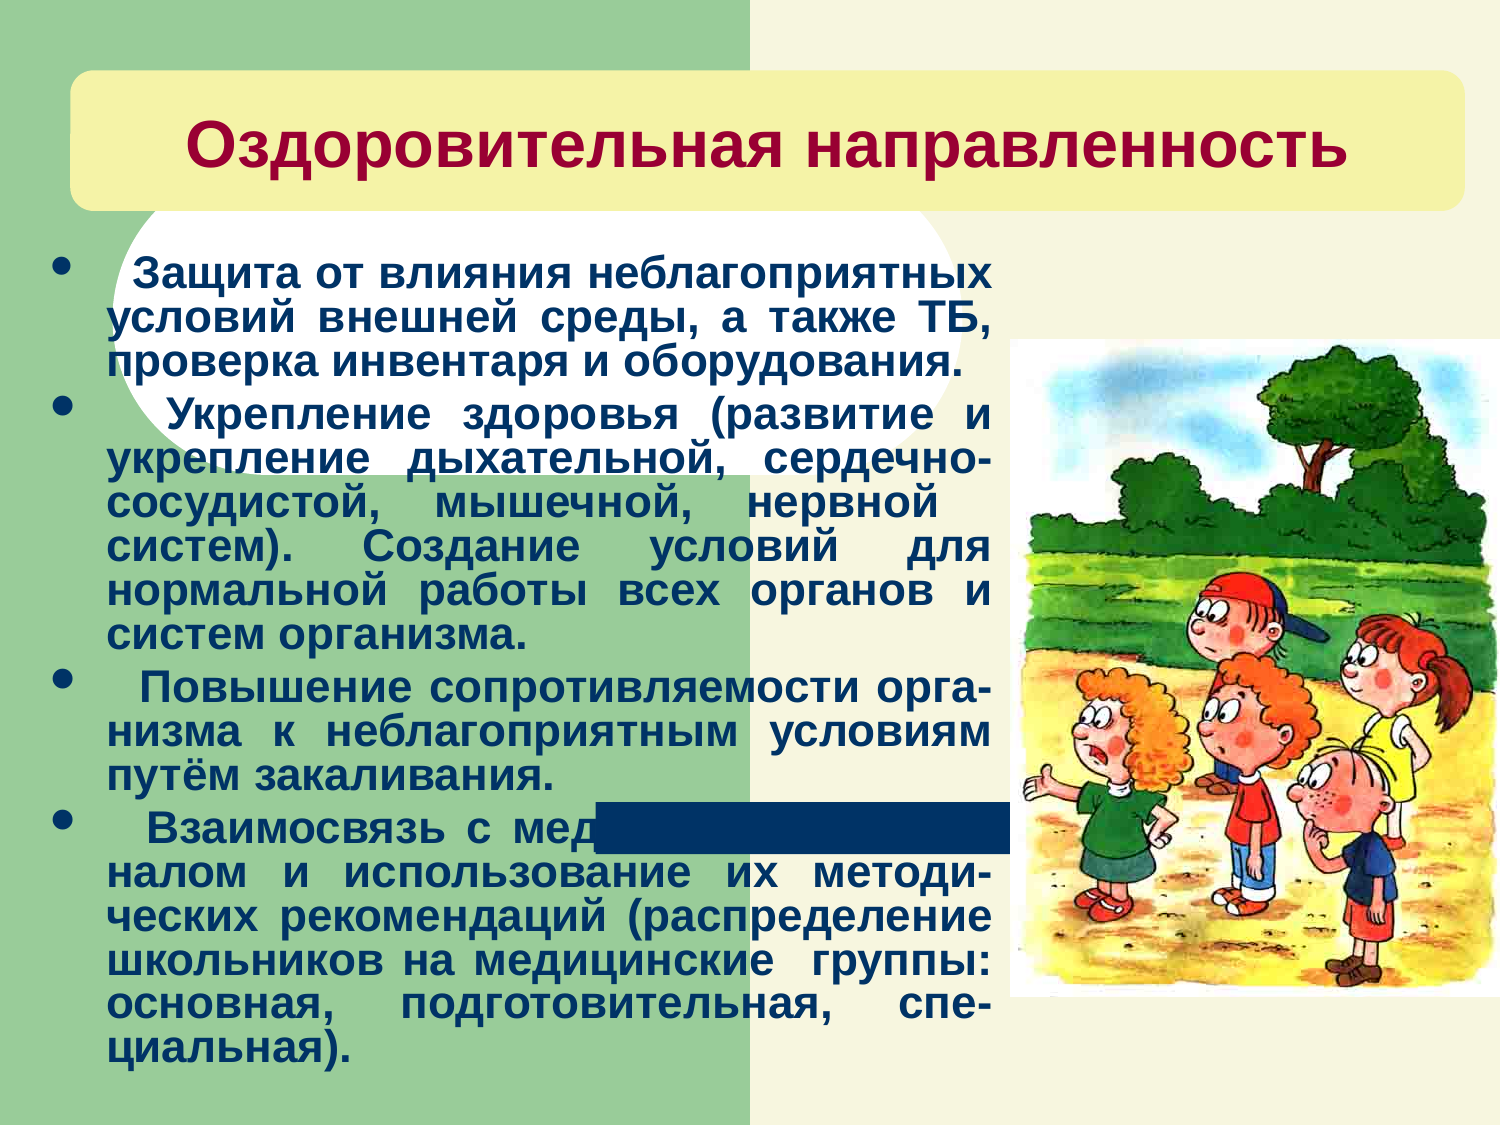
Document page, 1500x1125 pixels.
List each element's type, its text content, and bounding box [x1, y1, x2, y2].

text_box Защита от влияния неблагоприятных условий внешней среды, а также ТБ, проверка инвентаря и оборудования. Укрепление здоровья (развитие и укрепление дыхательной, сердечно-сосудистой, мышечной, нервной систем). Создание условий для нормальной работы всех органов и систем организма. Повышение сопротивляемости орга-низма к неблагоприятным условиям путём закаливания. Взаимосвязь с медицинским персо-налом и использование их методи-ческих рекомендаций (распределение школьников на медицинские группы: основная, подготовительная, спе-циальная). [35, 246, 1008, 1090]
text_box Оздоровительная направленность [68, 68, 1467, 214]
picture [1010, 339, 1500, 997]
